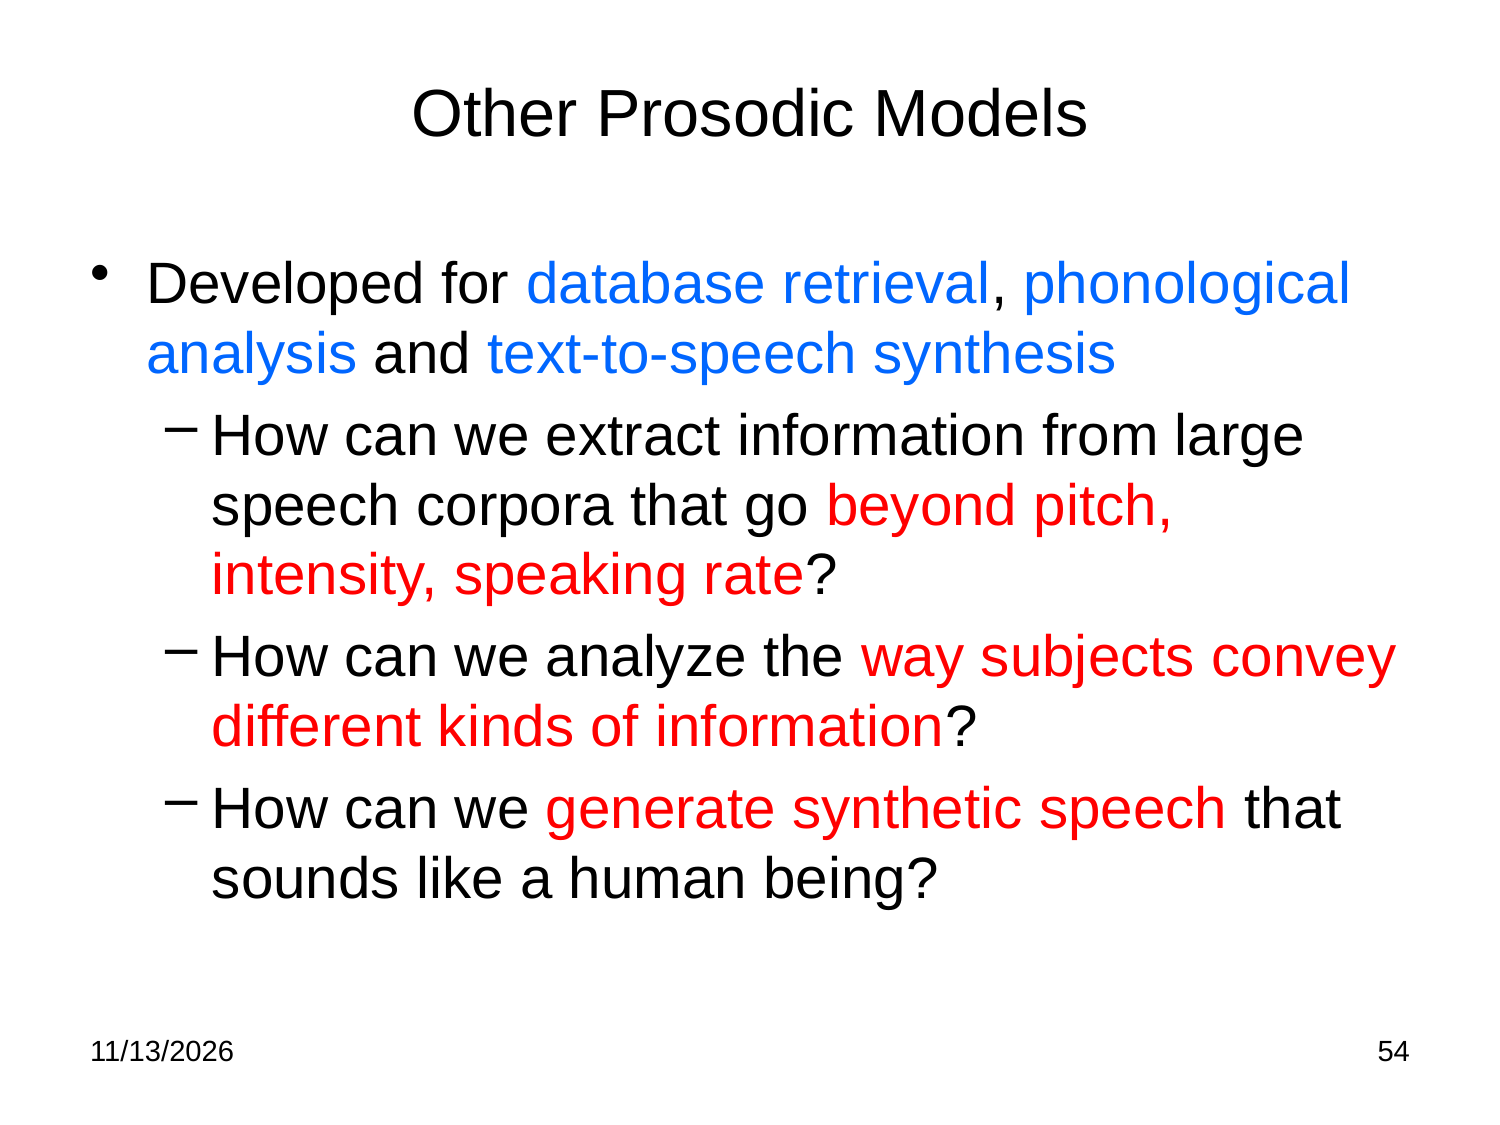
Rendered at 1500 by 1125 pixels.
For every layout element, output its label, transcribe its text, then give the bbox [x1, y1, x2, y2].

title Other Prosodic Models [75, 45, 1425, 175]
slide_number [75, 1024, 425, 1103]
list Developed for database retrieval, phonological analysis and text-to-speech synthesis How can we extract information from large speech corpora that go beyond pitch, intensity, speaking rate? How can we analyze the way subjects convey different kinds of information? How can we generate synthetic speech that sounds like a human being? [75, 237, 1425, 1005]
slide_number 54 [1074, 1024, 1425, 1103]
